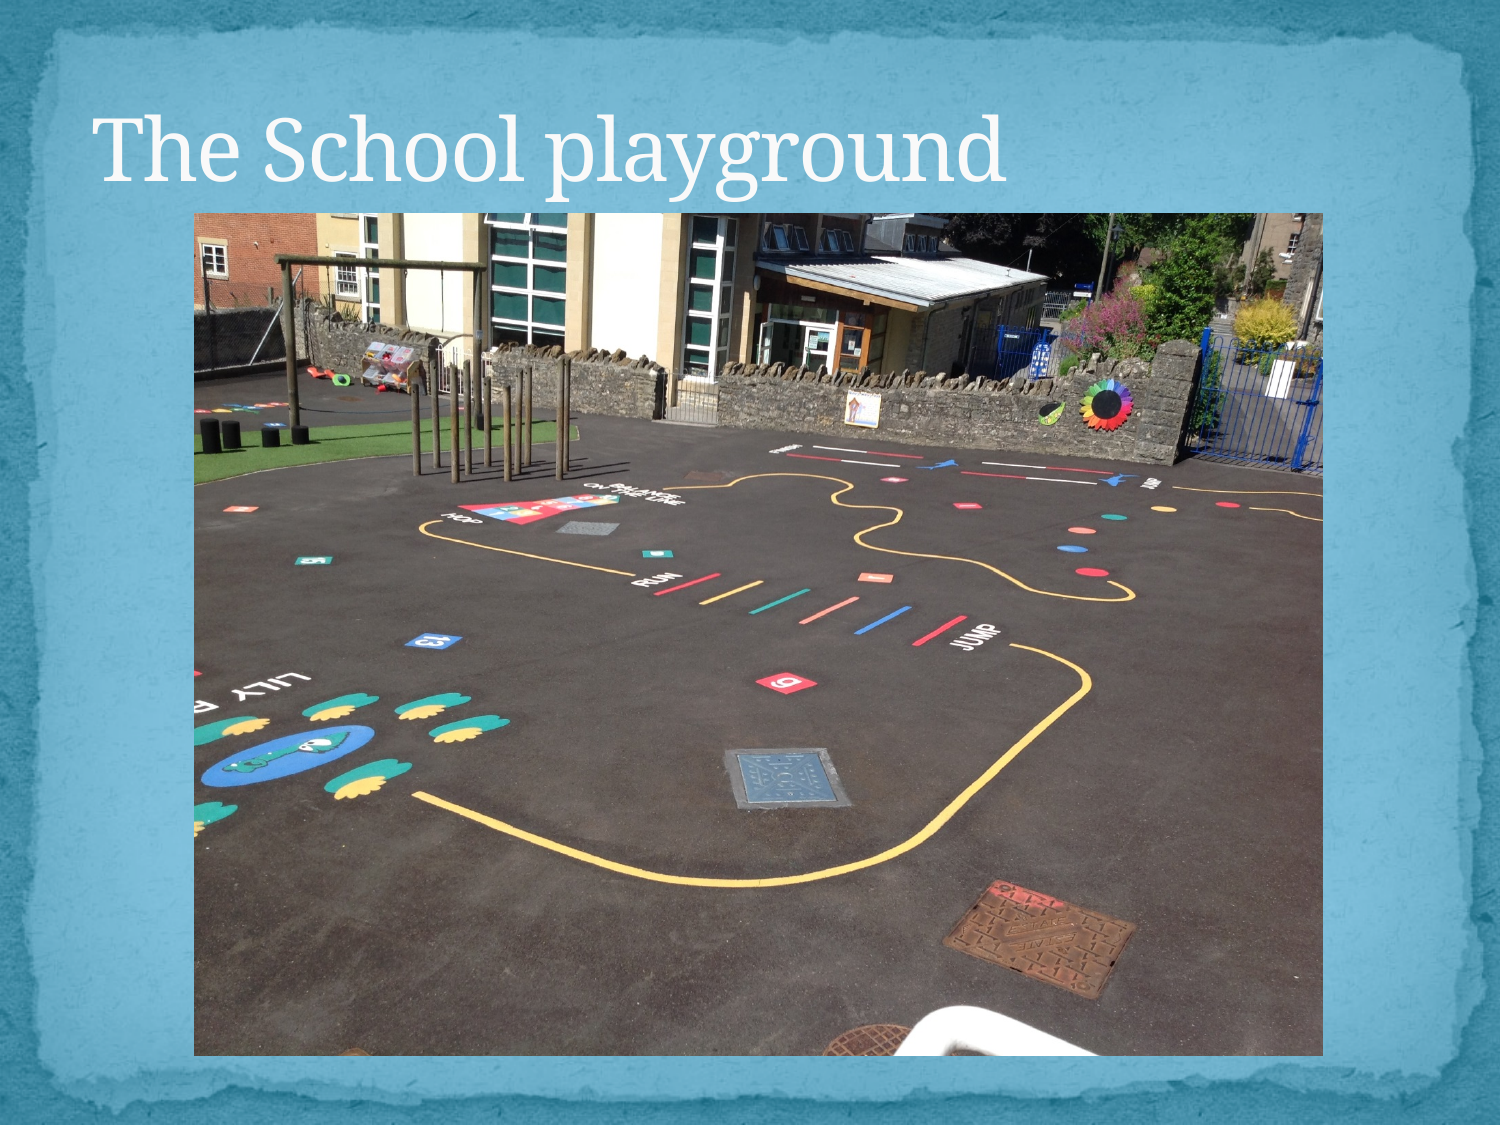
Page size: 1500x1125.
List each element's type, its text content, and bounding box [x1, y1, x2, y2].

picture [194, 213, 1323, 1056]
title The School playground [76, 19, 1427, 207]
